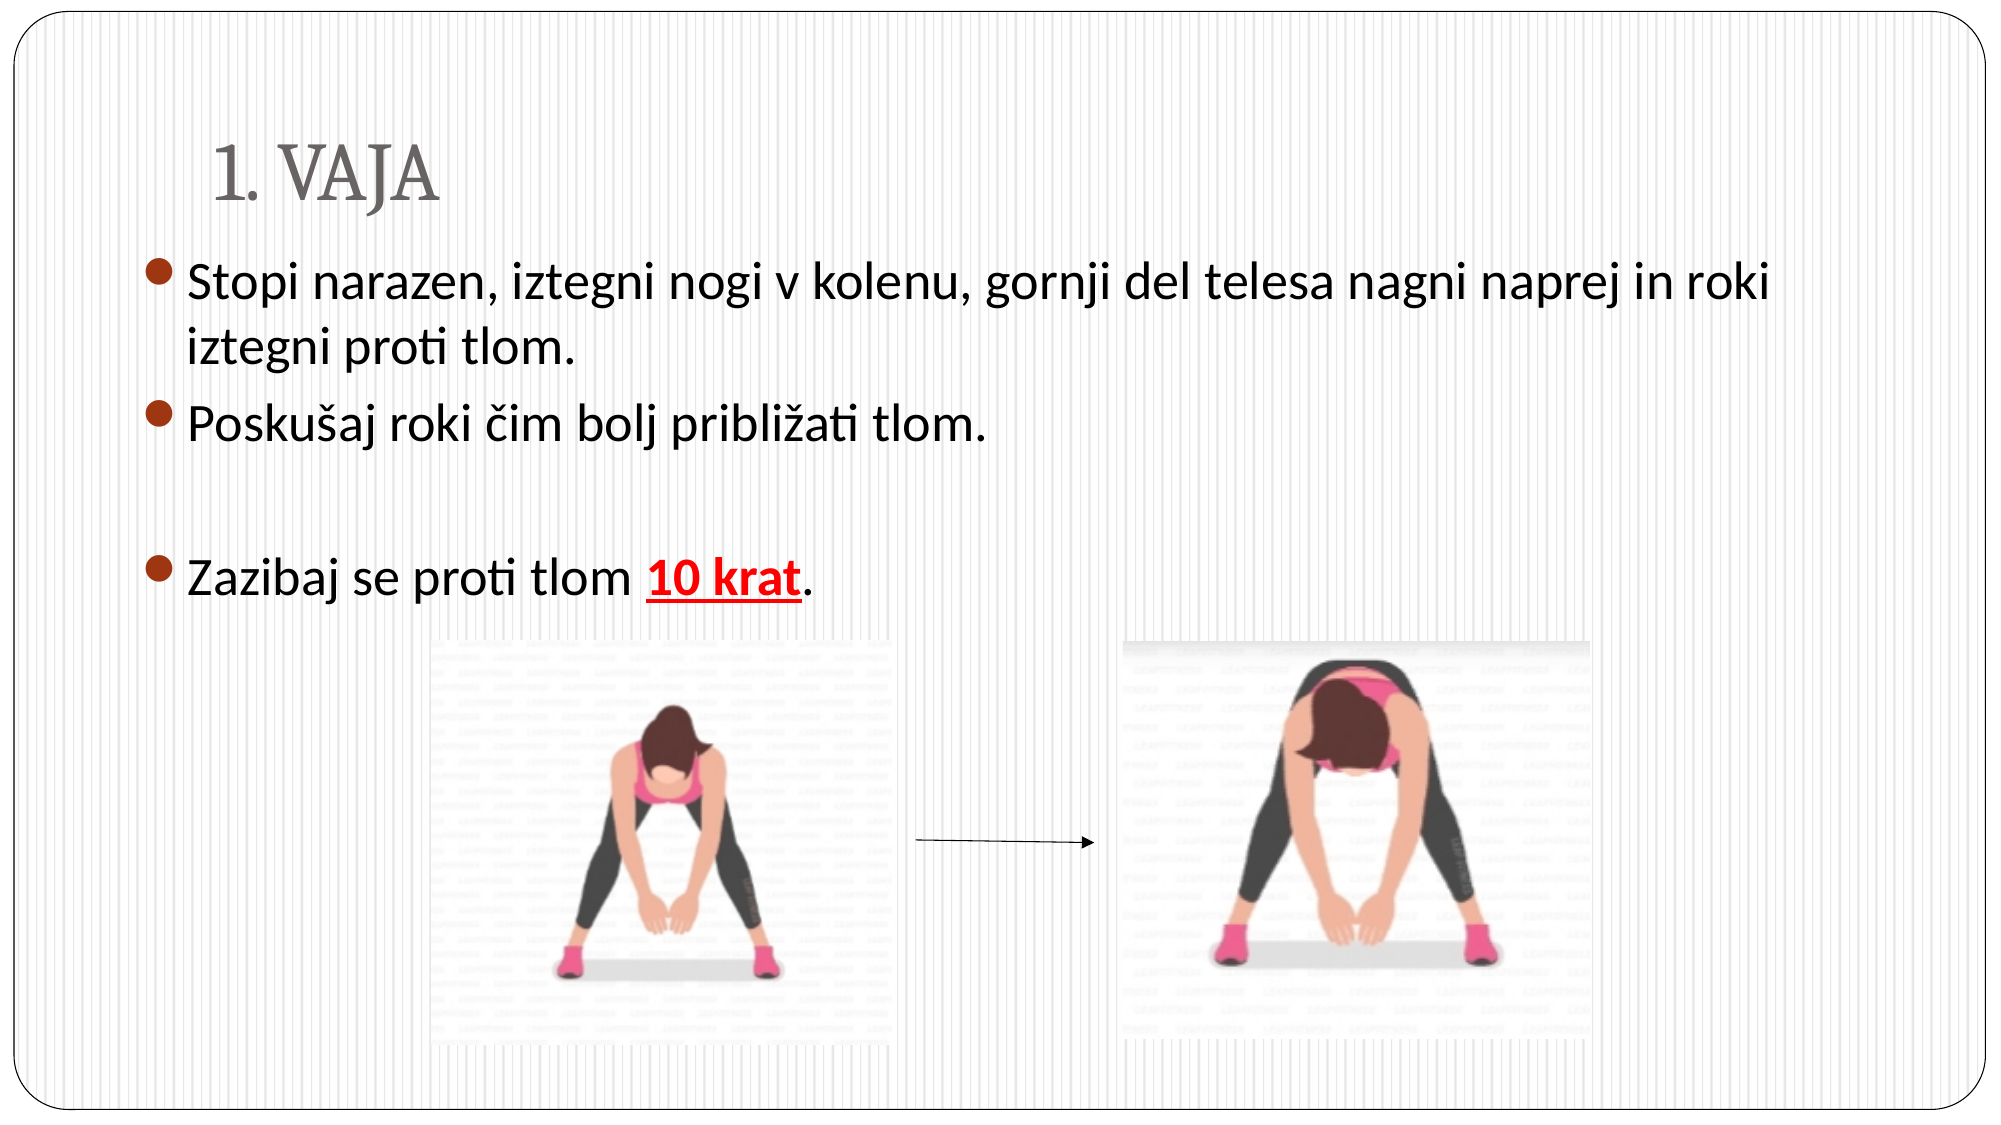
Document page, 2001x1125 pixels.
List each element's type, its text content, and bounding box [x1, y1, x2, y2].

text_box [915, 839, 1095, 843]
title 1. VAJA [200, 45, 1900, 233]
picture [431, 640, 892, 1045]
picture [1122, 640, 1590, 1039]
list Stopi narazen, iztegni nogi v kolenu, gornji del telesa nagni naprej in roki iztegni proti tlom. Poskušaj roki čim bolj približati tlom. Zazibaj se proti tlom 10 krat. [127, 237, 1900, 988]
